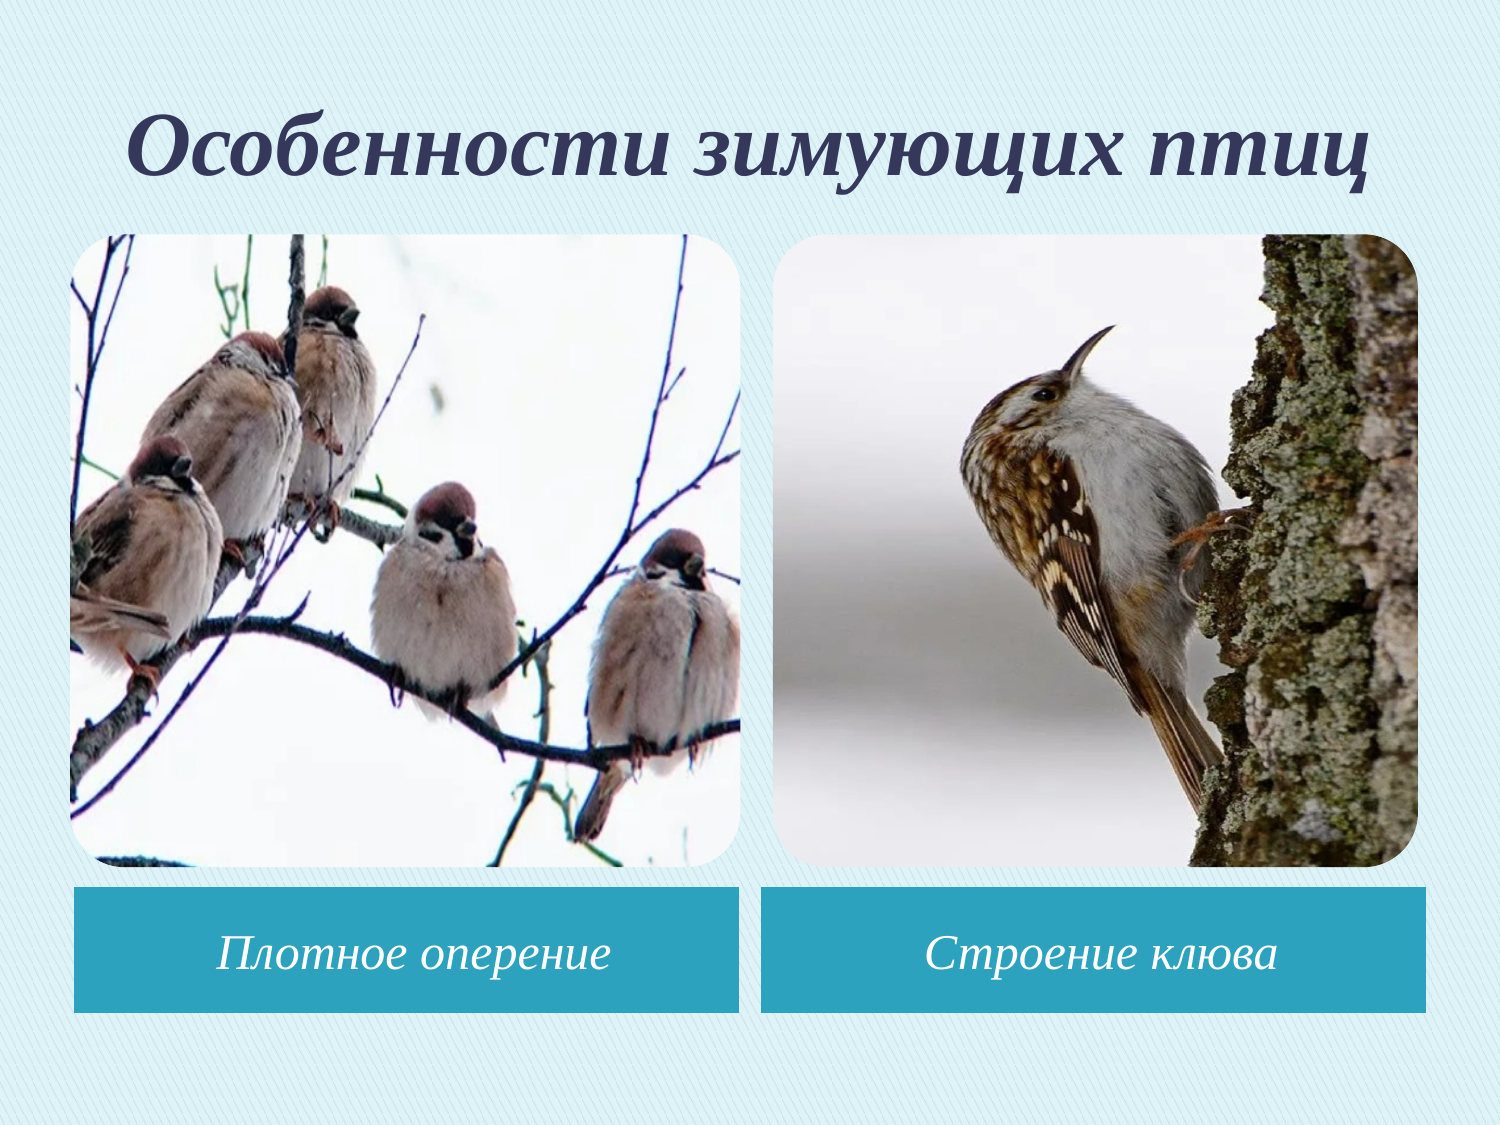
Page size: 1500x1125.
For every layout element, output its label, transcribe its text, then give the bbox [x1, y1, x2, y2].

title Особенности зимующих птиц [75, 44, 1425, 233]
list Строение клюва [761, 887, 1426, 1013]
list Плотное оперение [74, 887, 739, 1013]
picture [69, 233, 741, 868]
picture [772, 233, 1419, 868]
